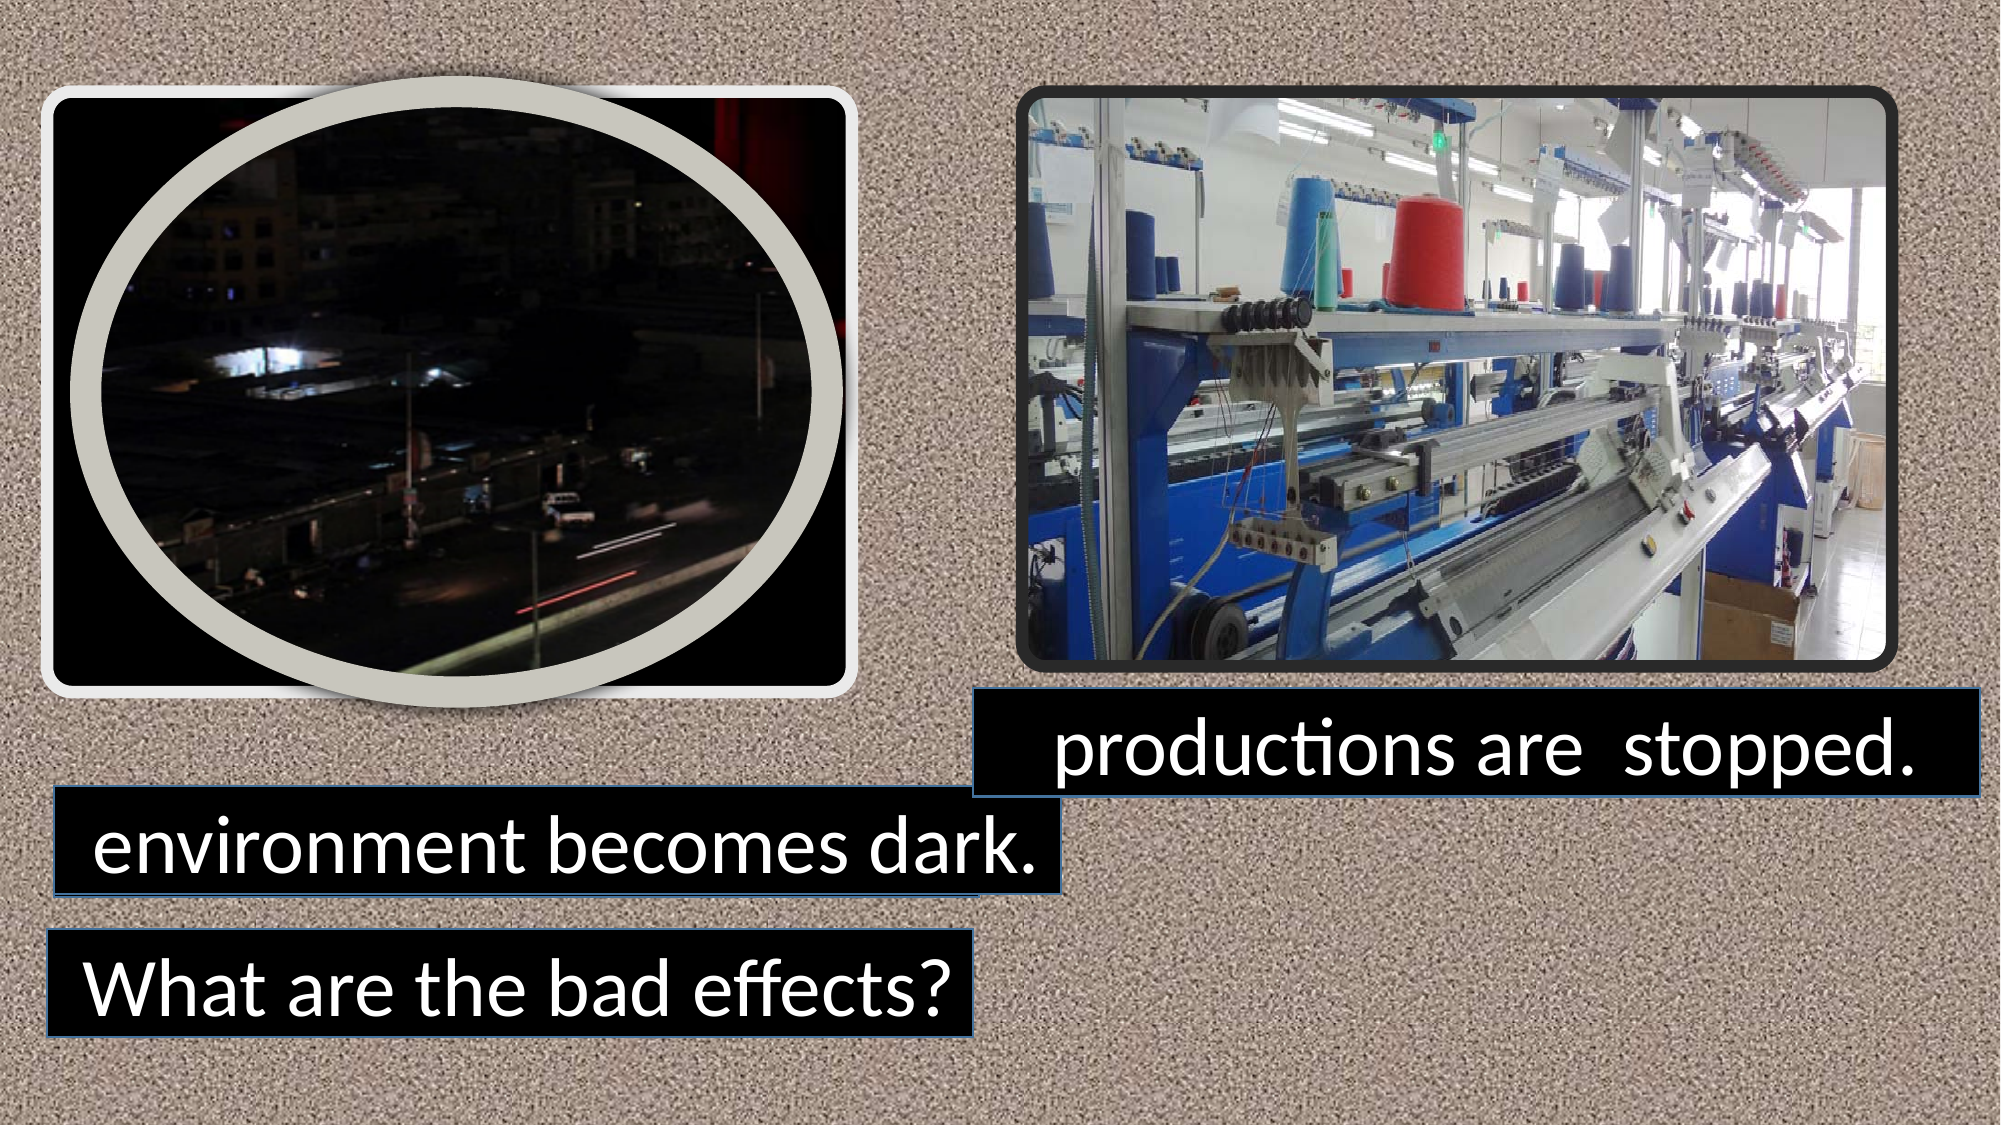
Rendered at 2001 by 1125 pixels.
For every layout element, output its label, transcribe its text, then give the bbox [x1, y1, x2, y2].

text_box productions are stopped. [972, 687, 1981, 798]
picture [0, 0, 2001, 1125]
text_box environment becomes dark. [53, 785, 1062, 895]
text_box What are the bad effects? [46, 928, 974, 1038]
